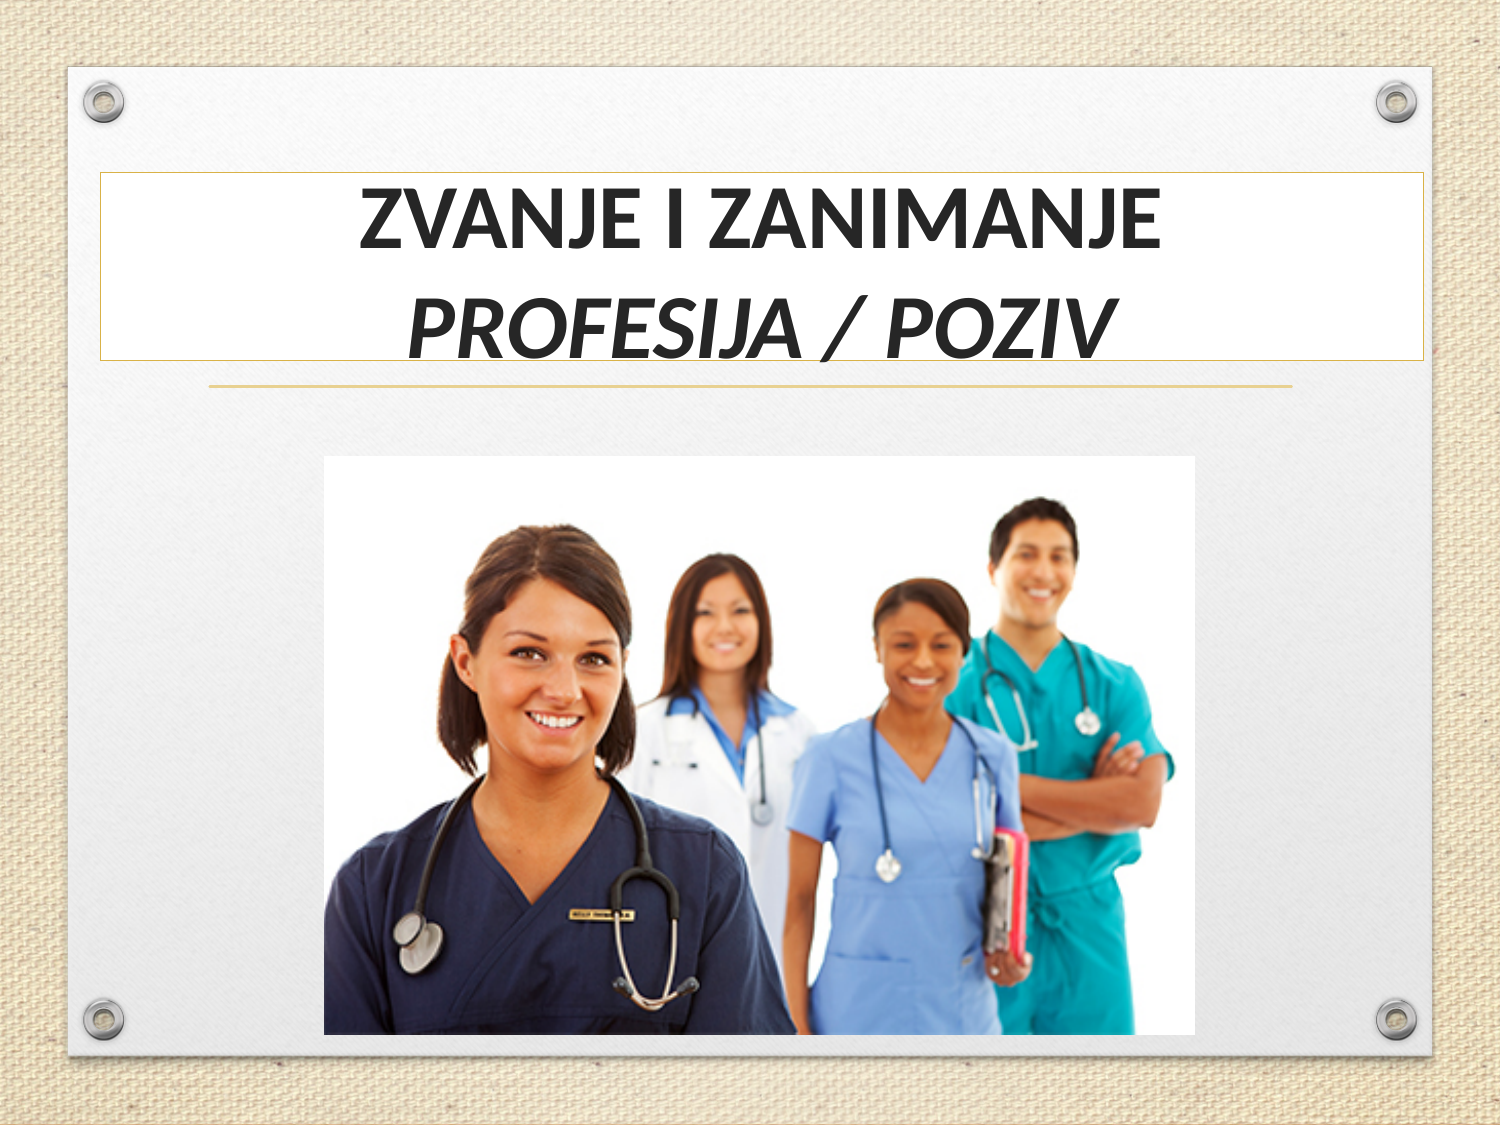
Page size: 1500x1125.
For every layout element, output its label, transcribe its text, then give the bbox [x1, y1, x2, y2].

title ZVANJE I ZANIMANJE PROFESIJA / POZIV [100, 172, 1424, 361]
picture [0, 0, 1500, 1125]
